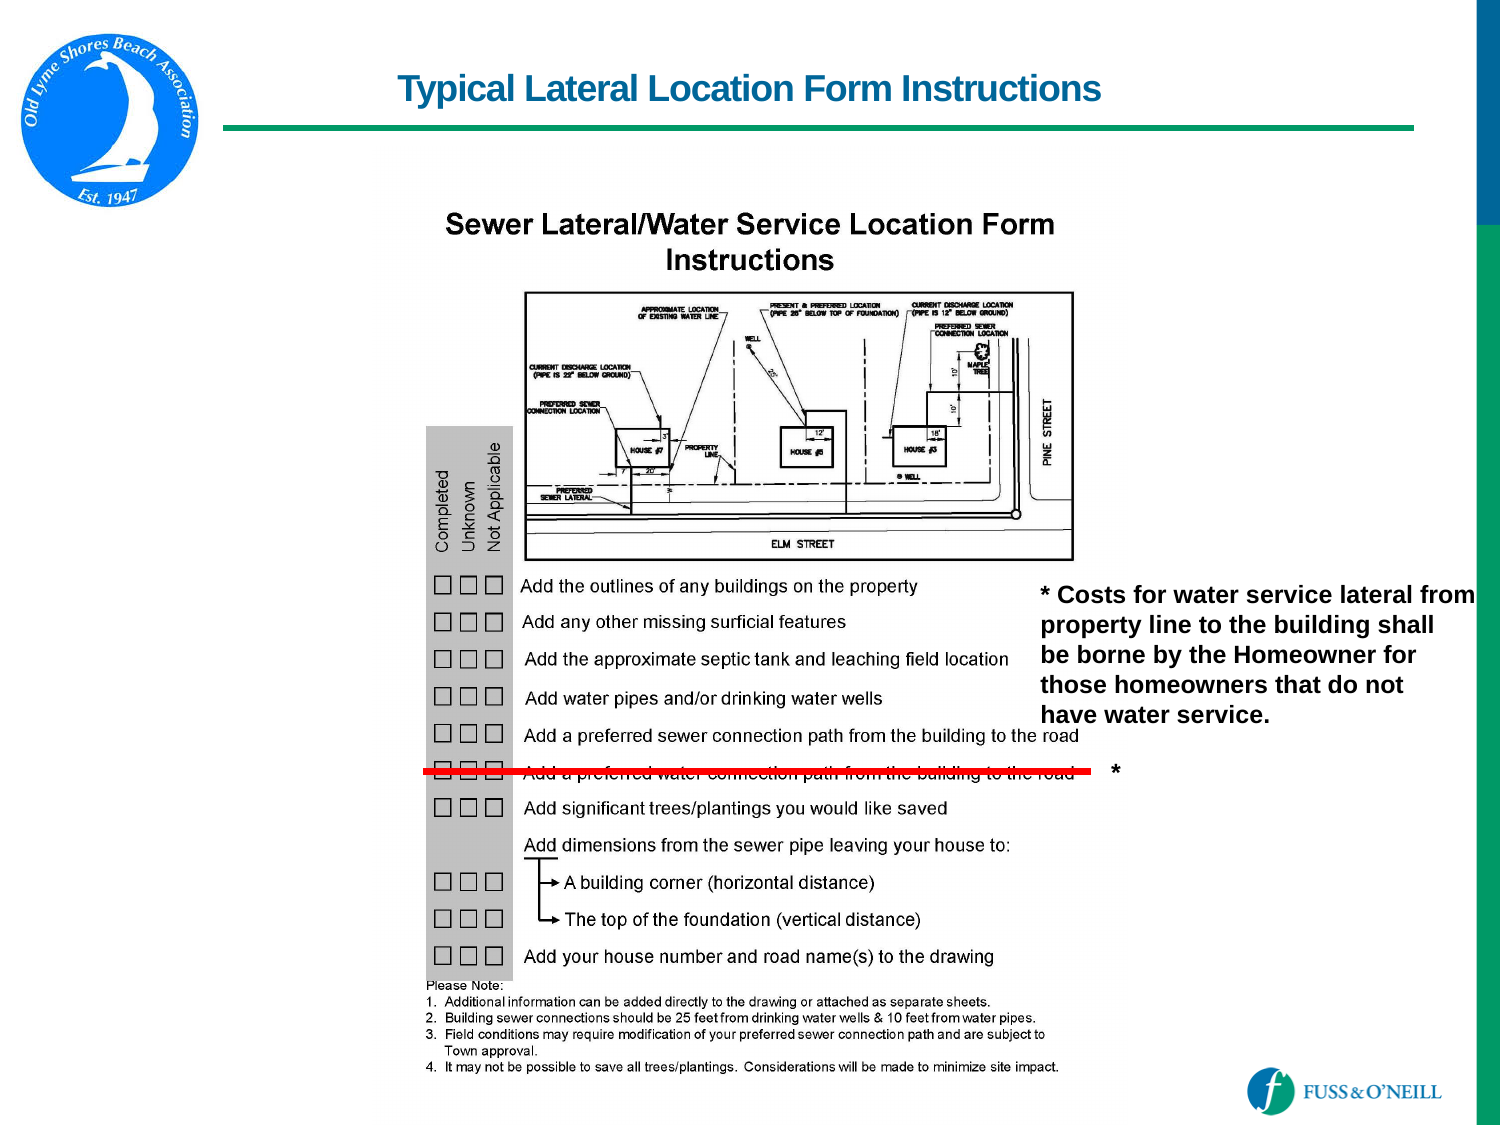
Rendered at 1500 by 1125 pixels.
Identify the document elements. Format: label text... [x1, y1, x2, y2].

picture [1244, 1065, 1445, 1118]
picture [371, 146, 1129, 1125]
text_box * Costs for water service lateral from property line to the building shall be borne by the Homeowner for those homeowners that do not have water service. [1138, 571, 1499, 736]
picture [0, 0, 224, 219]
title Typical Lateral Location Form Instructions [328, 0, 1172, 115]
